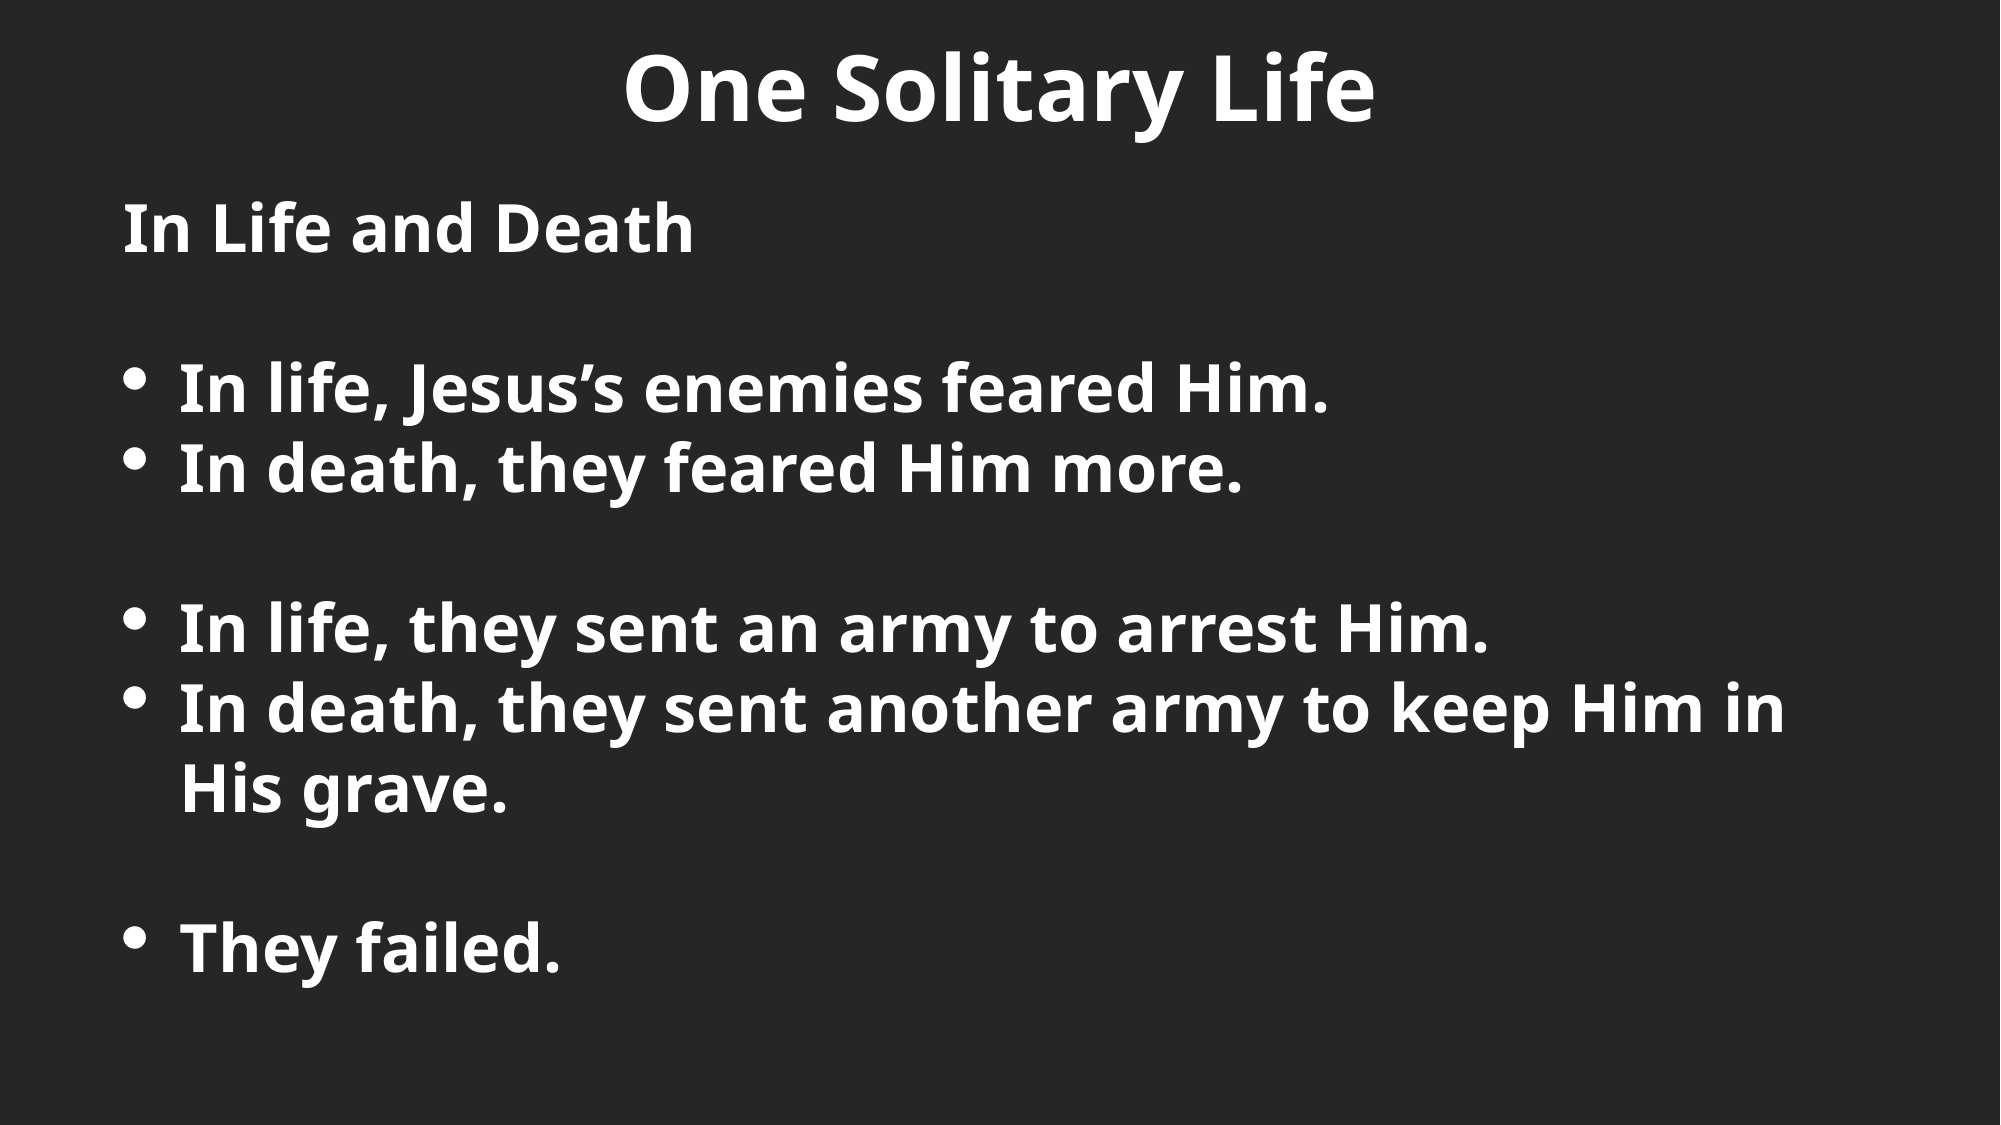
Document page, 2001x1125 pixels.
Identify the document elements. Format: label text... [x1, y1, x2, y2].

text_box In Life and Death In life, Jesus’s enemies feared Him. In death, they feared Him more. In life, they sent an army to arrest Him. In death, they sent another army to keep Him in His grave. They failed. [108, 178, 1892, 994]
text_box One Solitary Life [249, 35, 1750, 145]
